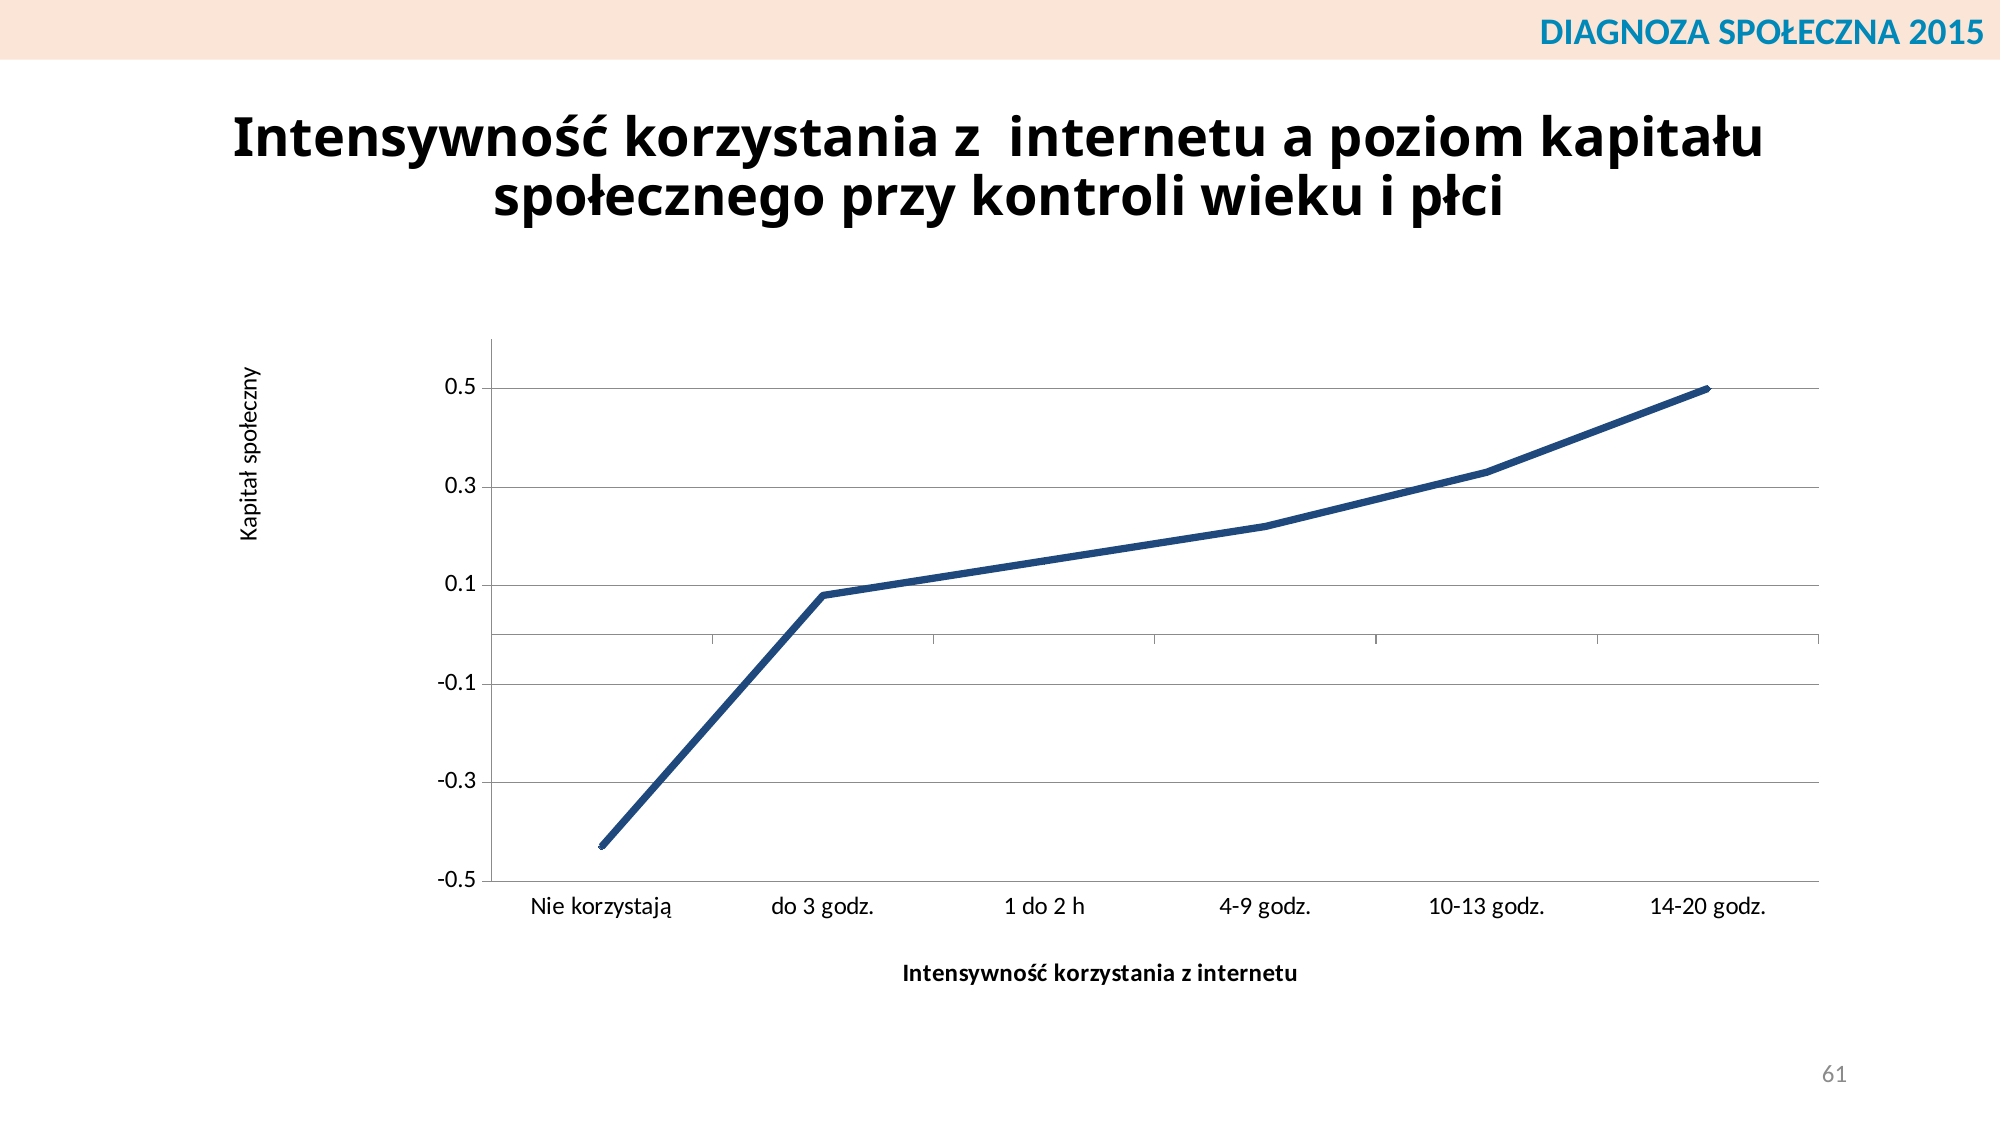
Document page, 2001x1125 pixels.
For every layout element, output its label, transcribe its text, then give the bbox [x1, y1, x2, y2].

text_box DIAGNOZA SPOŁECZNA 2015 [0, 0, 2000, 60]
chart [137, 299, 1863, 1014]
title Intensywność korzystania z internetu a poziom kapitału społecznego przy kontroli wieku i płci [137, 60, 1863, 278]
slide_number 61 [1412, 1042, 1863, 1103]
